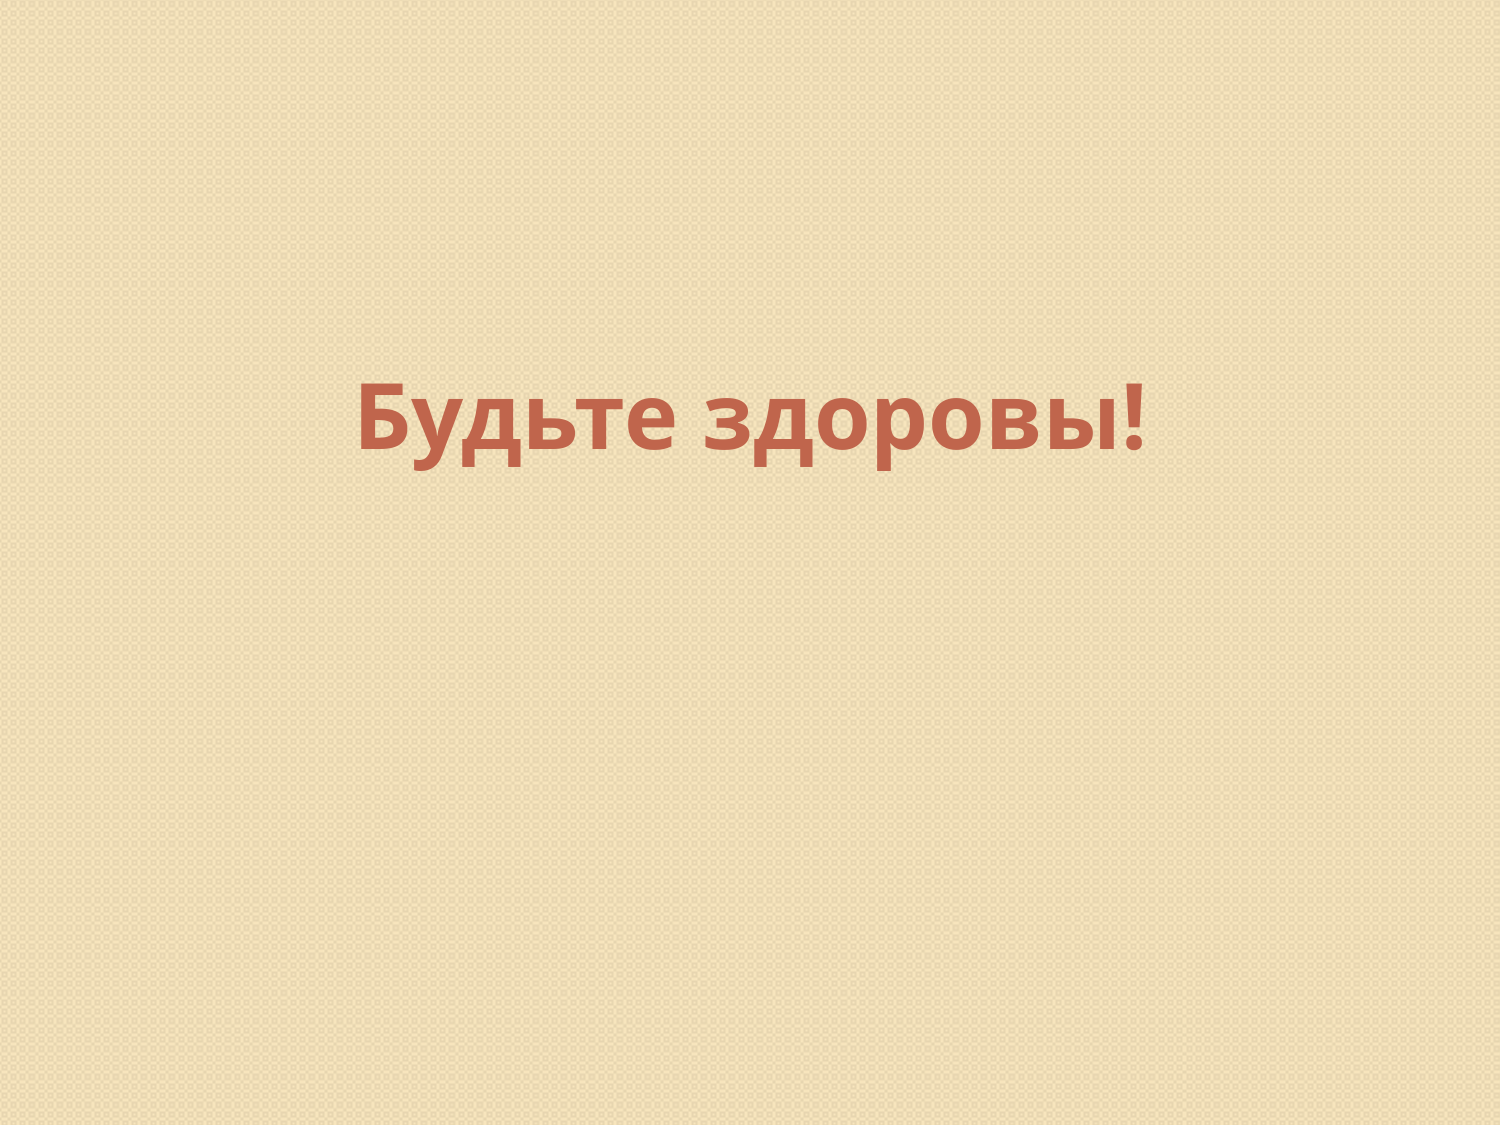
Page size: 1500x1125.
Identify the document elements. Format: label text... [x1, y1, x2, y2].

list Будьте здоровы! [75, 350, 1413, 1005]
